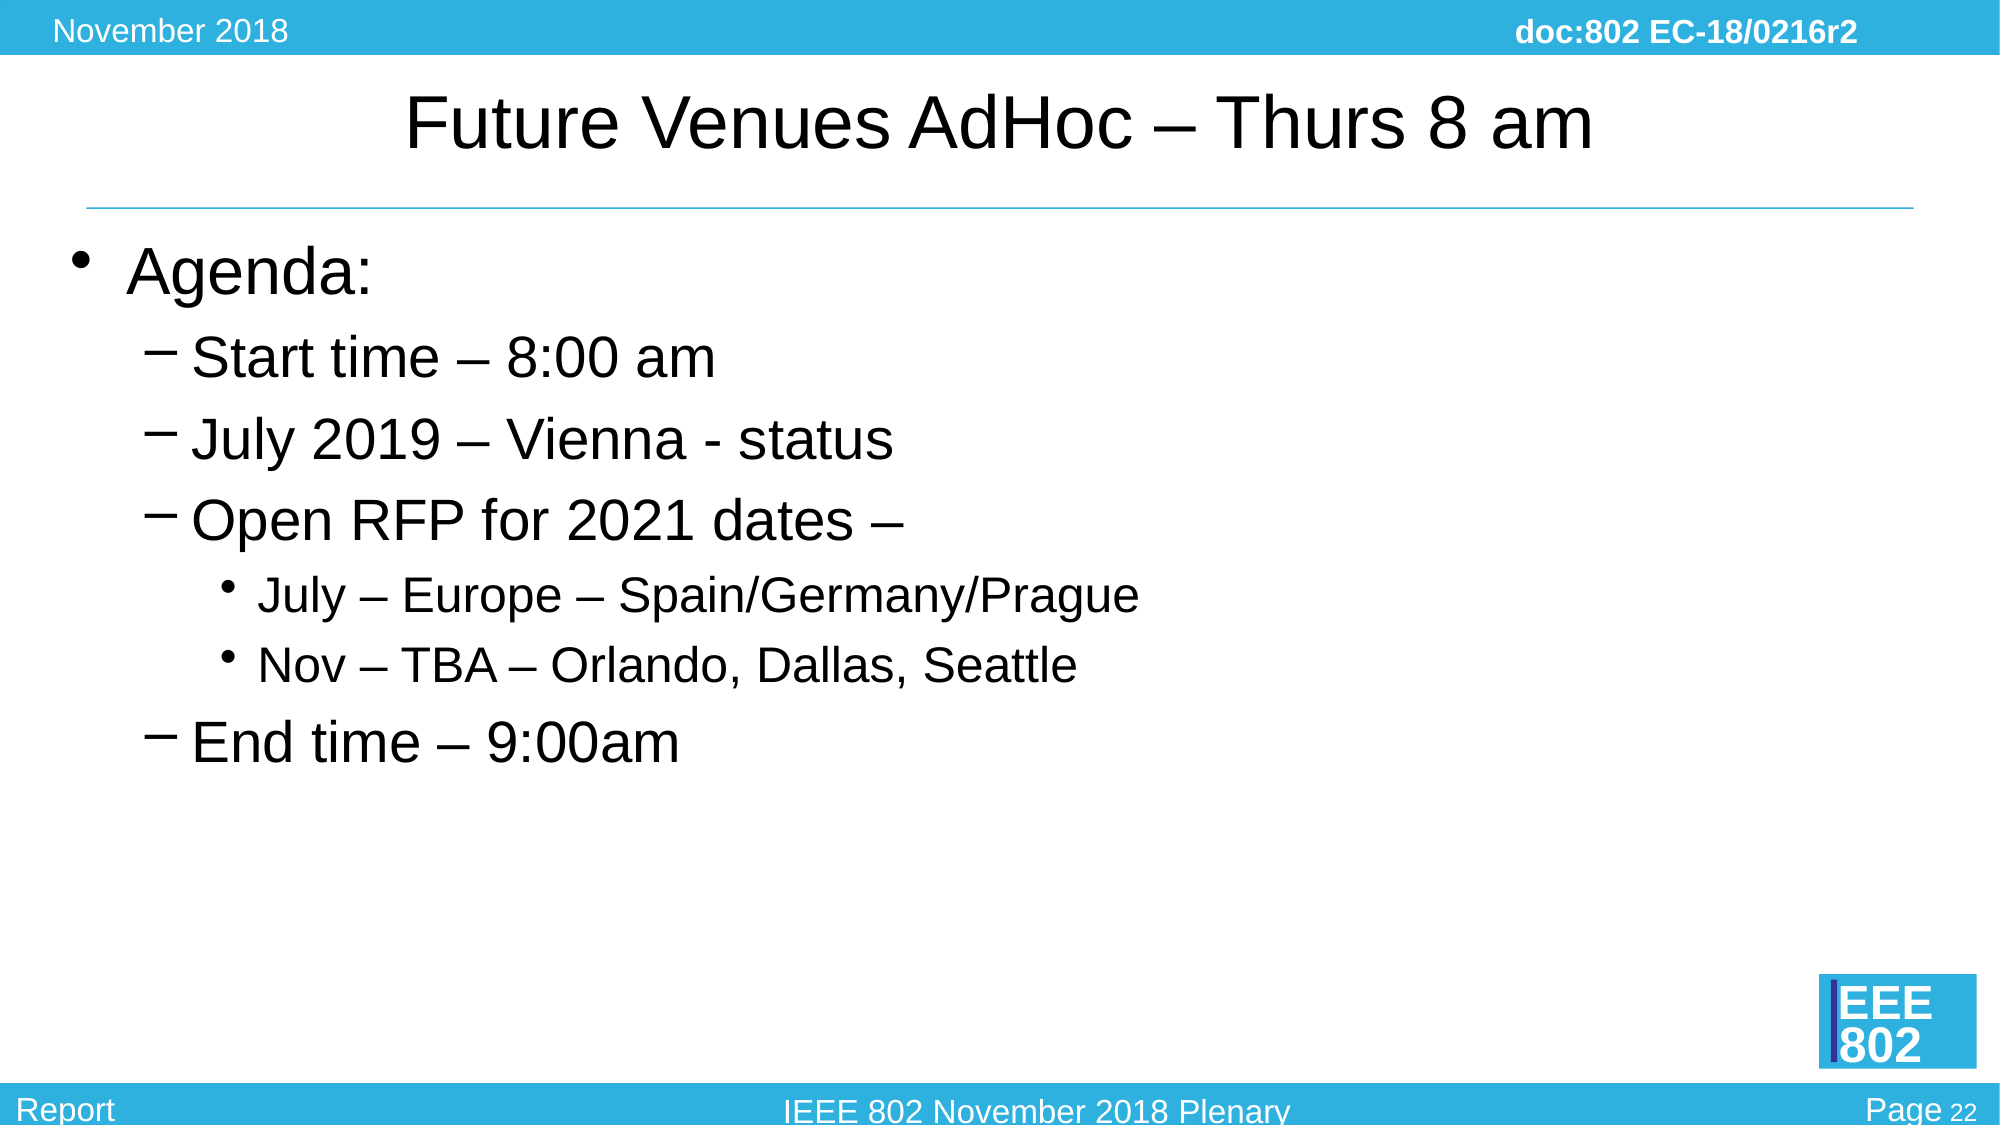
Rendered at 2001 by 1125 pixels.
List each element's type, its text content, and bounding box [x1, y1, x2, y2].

title Future Venues AdHoc – Thurs 8 am [99, 50, 1900, 188]
list Agenda: Start time – 8:00 am July 2019 – Vienna - status Open RFP for 2021 dates – July – Europe – Spain/Germany/Prague Nov – TBA – Orlando, Dallas, Seattle End time – 9:00am [54, 220, 1855, 963]
